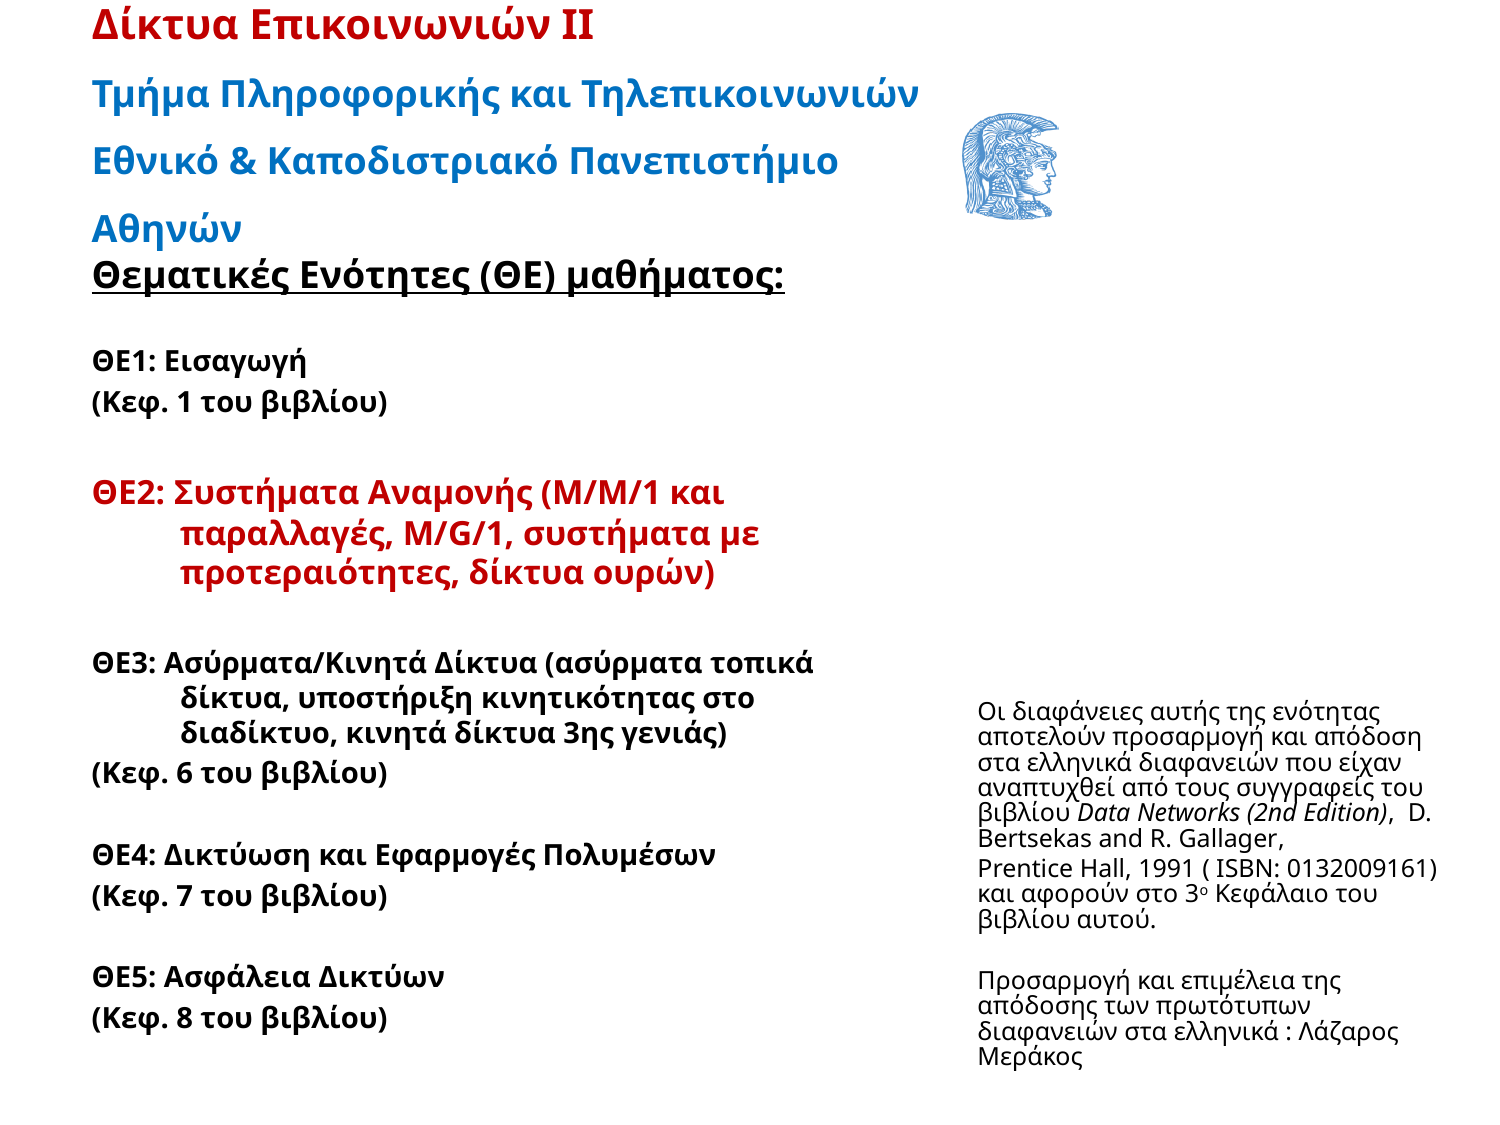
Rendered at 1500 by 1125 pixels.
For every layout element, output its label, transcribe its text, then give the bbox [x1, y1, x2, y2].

list Θεματικές Ενότητες (ΘΕ) μαθήματος: ΘΕ1: Εισαγωγή (Κεφ. 1 του βιβλίου) ΘΕ2: Συστήματα Αναμονής (Μ/Μ/1 και παραλλαγές, Μ/G/1, συστήματα με προτεραιότητες, δίκτυα ουρών) ΘΕ3: Ασύρματα/Κινητά Δίκτυα (ασύρματα τοπικά δίκτυα, υποστήριξη κινητικότητας στο διαδίκτυο, κινητά δίκτυα 3ης γενιάς) (Κεφ. 6 του βιβλίου) ΘΕ4: Δικτύωση και Εφαρμογές Πολυμέσων (Κεφ. 7 του βιβλίου) ΘΕ5: Ασφάλεια Δικτύων (Κεφ. 8 του βιβλίου) [76, 243, 918, 1125]
title Δίκτυα Επικοινωνιών ΙΙ Τμήμα Πληροφορικής και Τηλεπικοινωνιών Εθνικό & Καποδιστριακό Πανεπιστήμιο Αθηνών [76, 89, 989, 303]
list Οι διαφάνειες αυτής της ενότητας αποτελούν προσαρμογή και απόδοση στα ελληνικά διαφανειών που είχαν αναπτυχθεί από τους συγγραφείς του βιβλίου Data Networks (2nd Edition), D. Bertsekas and R. Gallager, Prentice Hall, 1991 ( ISBN: 0132009161) και αφορούν στο 3ο Κεφάλαιο του βιβλίου αυτού. Προσαρμογή και επιμέλεια της απόδοσης των πρωτότυπων διαφανειών στα ελληνικά : Λάζαρος Μεράκος [962, 692, 1459, 1036]
picture [962, 113, 1060, 221]
